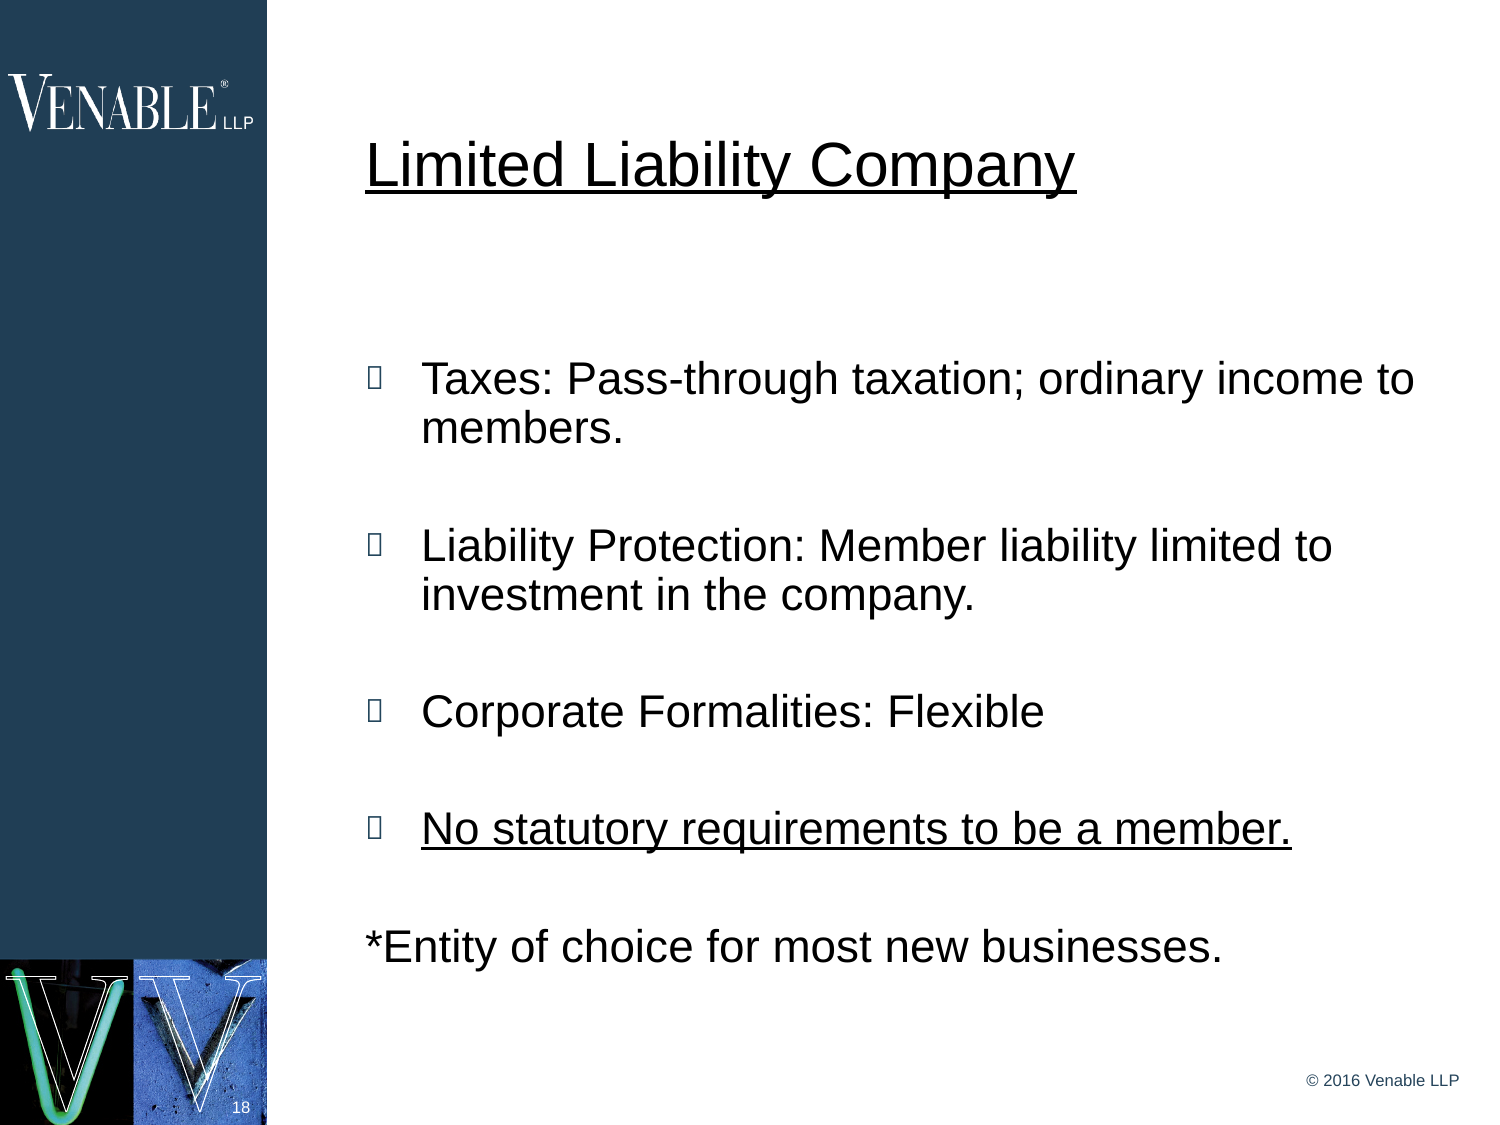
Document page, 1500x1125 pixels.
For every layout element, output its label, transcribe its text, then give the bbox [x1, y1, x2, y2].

list Taxes: Pass-through taxation; ordinary income to members. Liability Protection: Member liability limited to investment in the company. Corporate Formalities: Flexible No statutory requirements to be a member. *Entity of choice for most new businesses. [350, 283, 1450, 1000]
title Limited Liability Company [350, 137, 1450, 283]
footer © 2016 Venable LLP [999, 1062, 1475, 1100]
picture [8, 74, 253, 132]
picture [0, 959, 267, 1125]
